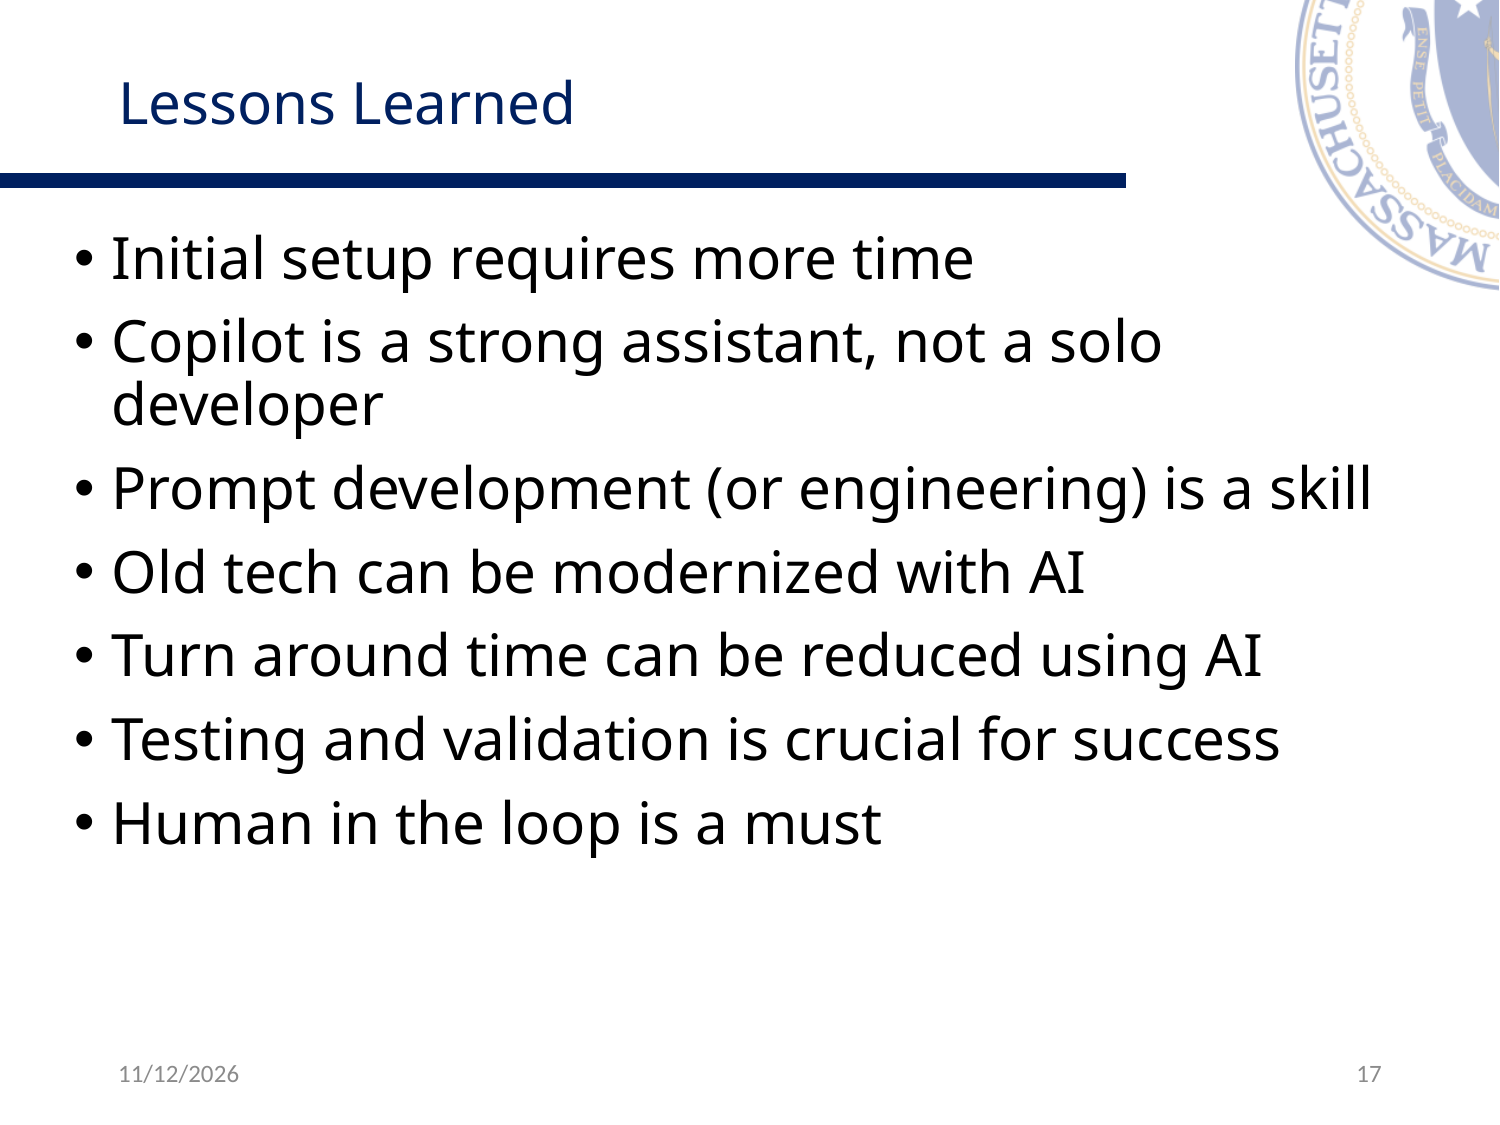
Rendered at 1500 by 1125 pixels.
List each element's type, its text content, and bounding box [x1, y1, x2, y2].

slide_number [103, 1042, 441, 1103]
slide_number 17 [1059, 1042, 1397, 1103]
list Initial setup requires more time Copilot is a strong assistant, not a solo developer Prompt development (or engineering) is a skill Old tech can be modernized with AI Turn around time can be reduced using AI Testing and validation is crucial for success Human in the loop is a must [59, 221, 1434, 1001]
title Lessons Learned [103, 35, 1261, 145]
